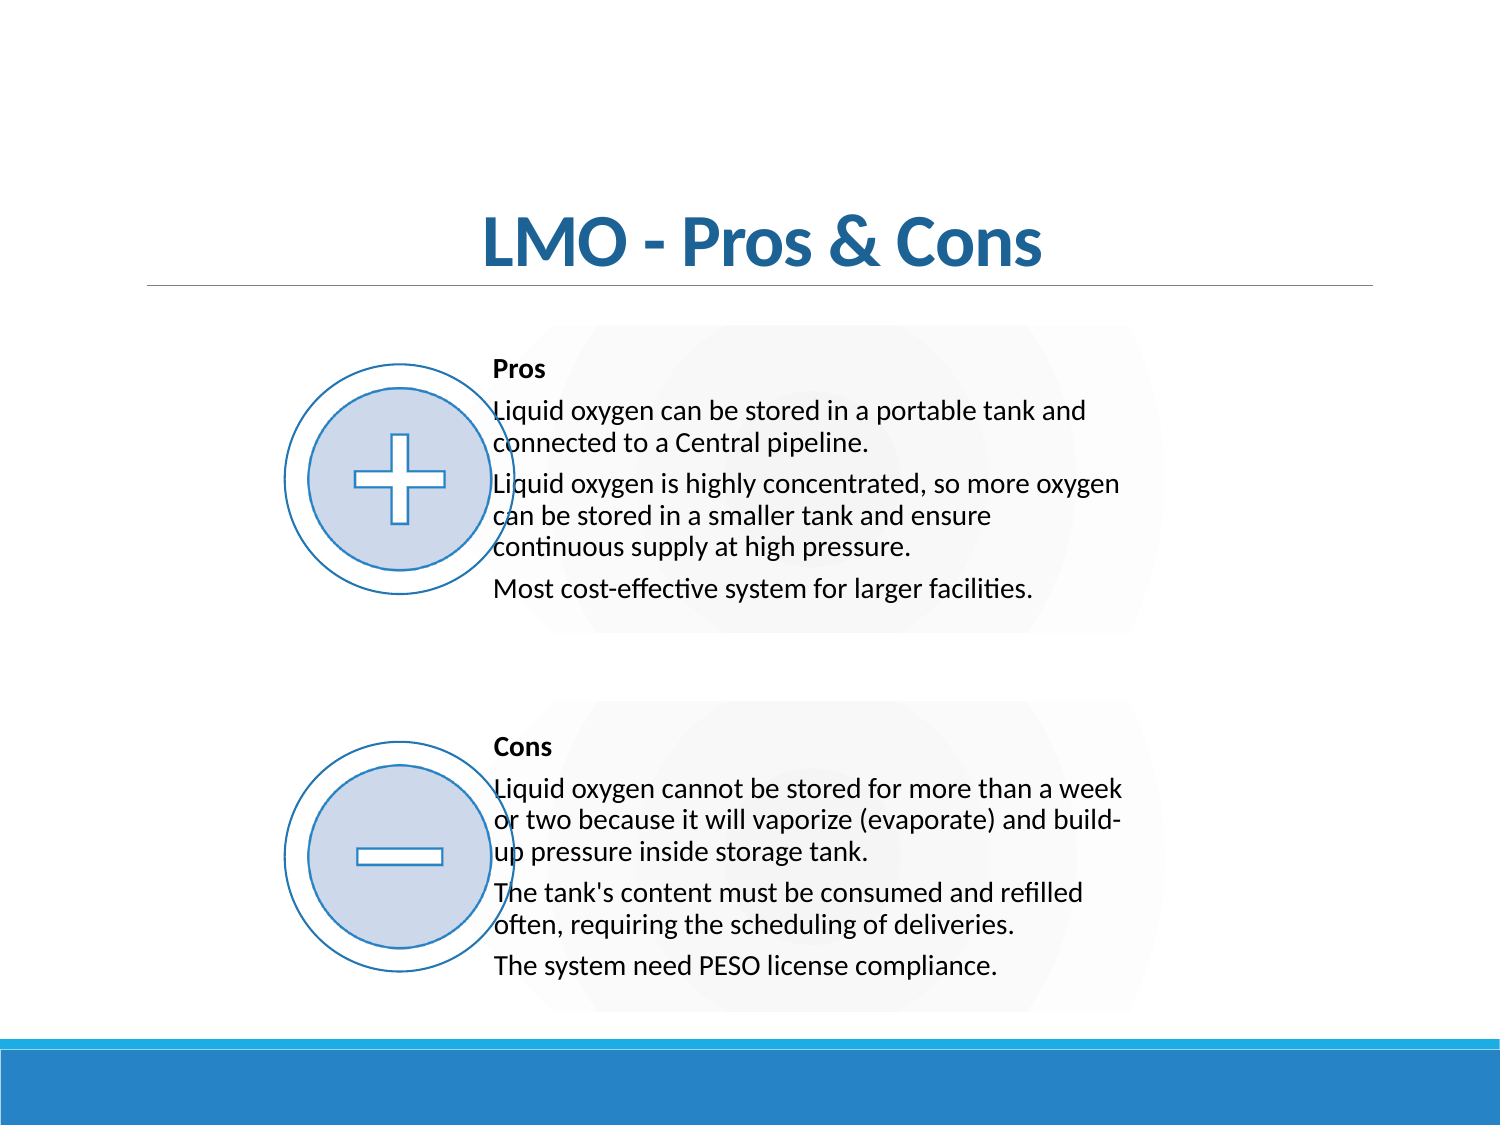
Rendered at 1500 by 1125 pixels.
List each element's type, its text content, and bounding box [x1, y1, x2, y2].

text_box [133, 324, 1376, 1013]
list LMO - Pros & Cons [134, 121, 1375, 282]
